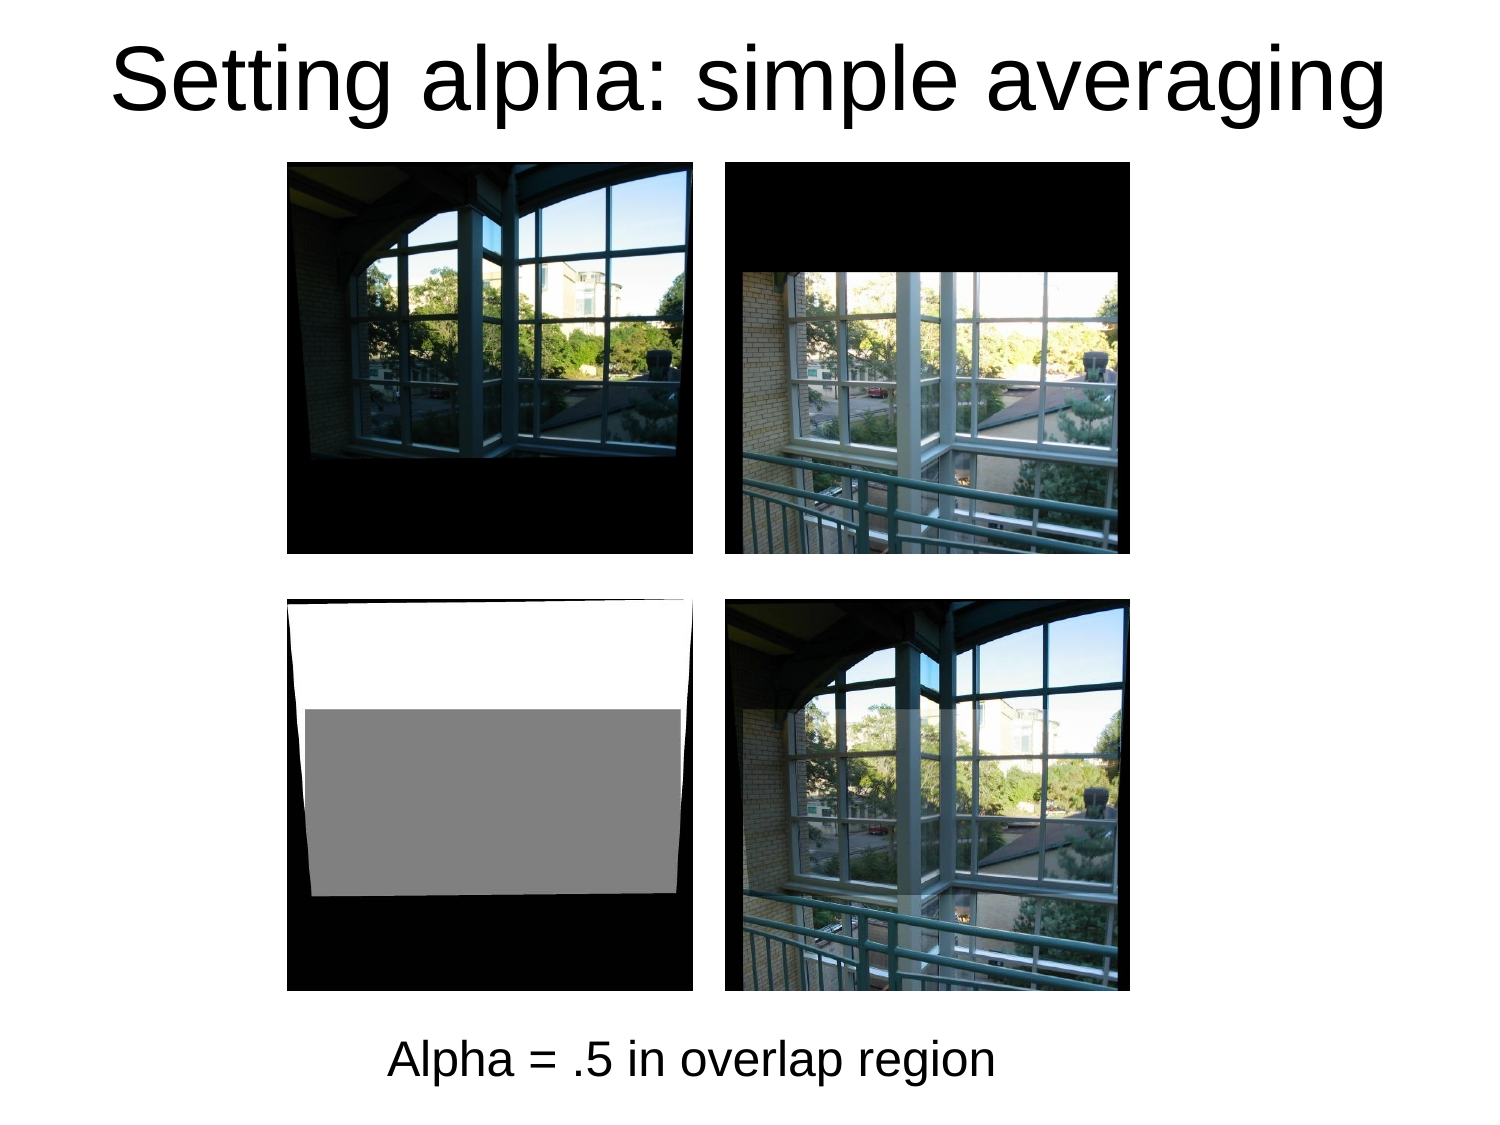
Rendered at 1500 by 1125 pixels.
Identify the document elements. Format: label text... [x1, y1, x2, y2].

text_box Alpha = .5 in overlap region [372, 1018, 1012, 1094]
picture [724, 599, 1131, 991]
picture [724, 162, 1131, 554]
picture [287, 162, 693, 554]
title Setting alpha: simple averaging [75, 0, 1425, 168]
picture [287, 599, 693, 991]
